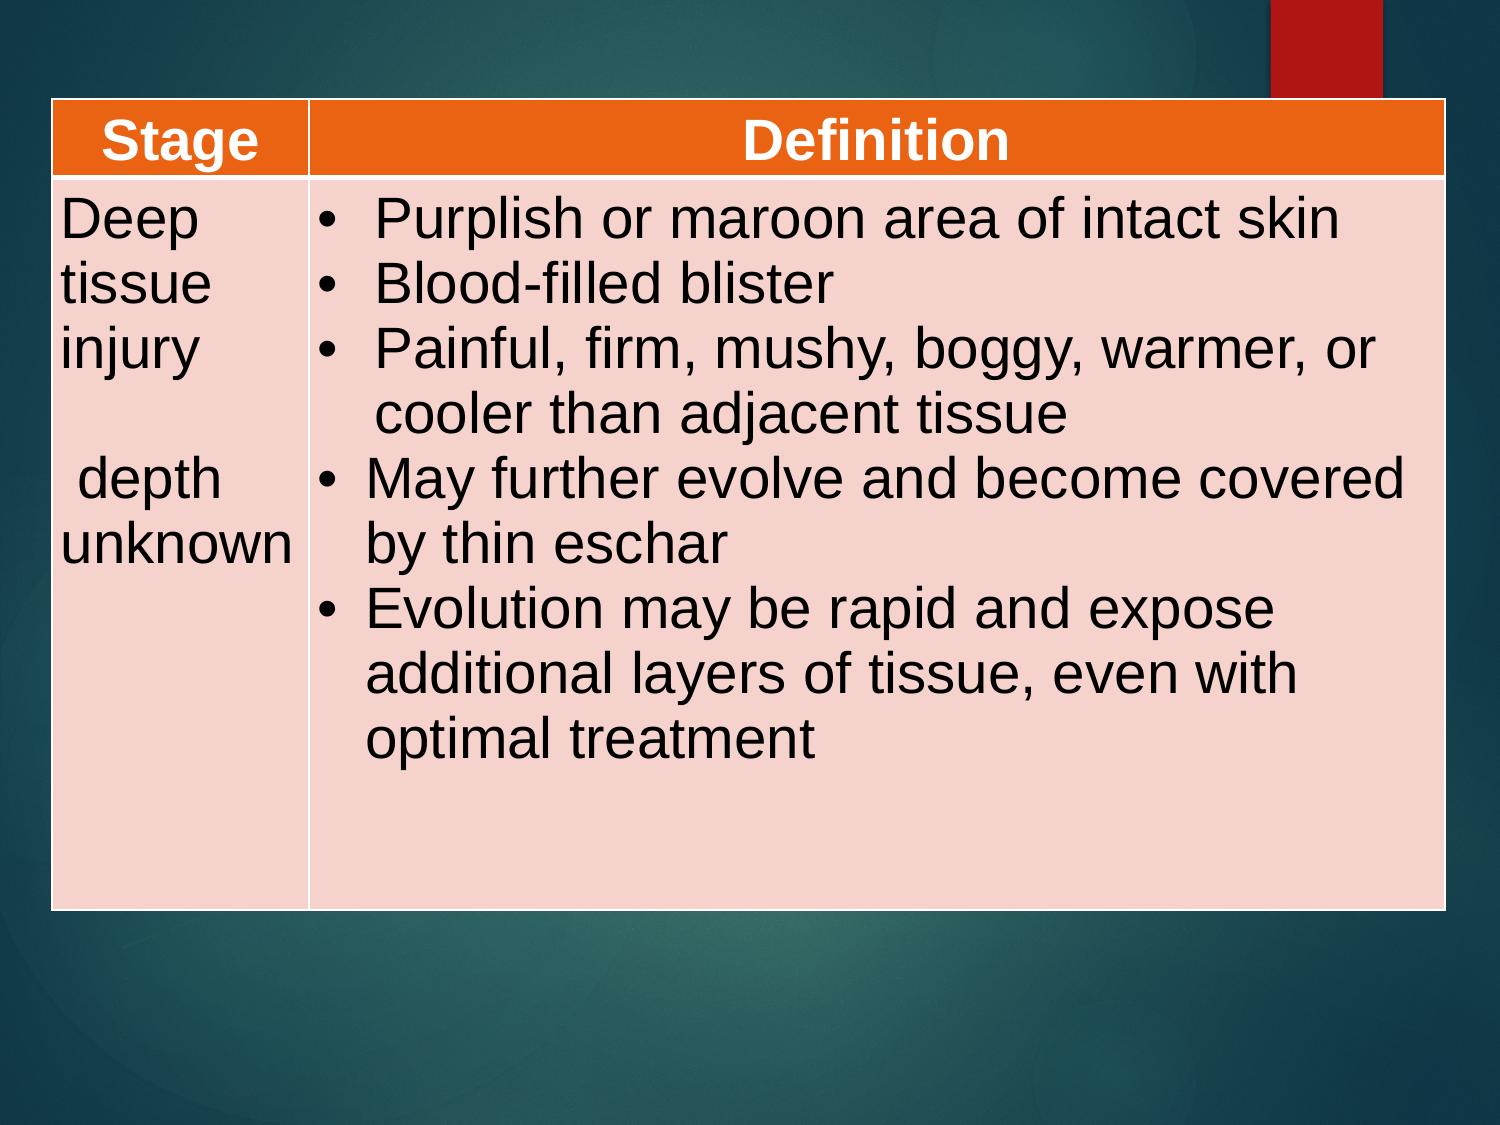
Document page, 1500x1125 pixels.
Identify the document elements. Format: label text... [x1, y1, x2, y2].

table_cell Deep tissue injury depth unknown [53, 180, 308, 909]
table_cell Purplish or maroon area of intact skin Blood-filled blister Painful, firm, mushy, boggy, warmer, or cooler than adjacent tissue May further evolve and become covered by thin eschar Evolution may be rapid and expose additional layers of tissue, even with optimal treatment [310, 180, 1444, 909]
table_header Definition [310, 100, 1444, 175]
table_header Stage [53, 100, 308, 175]
